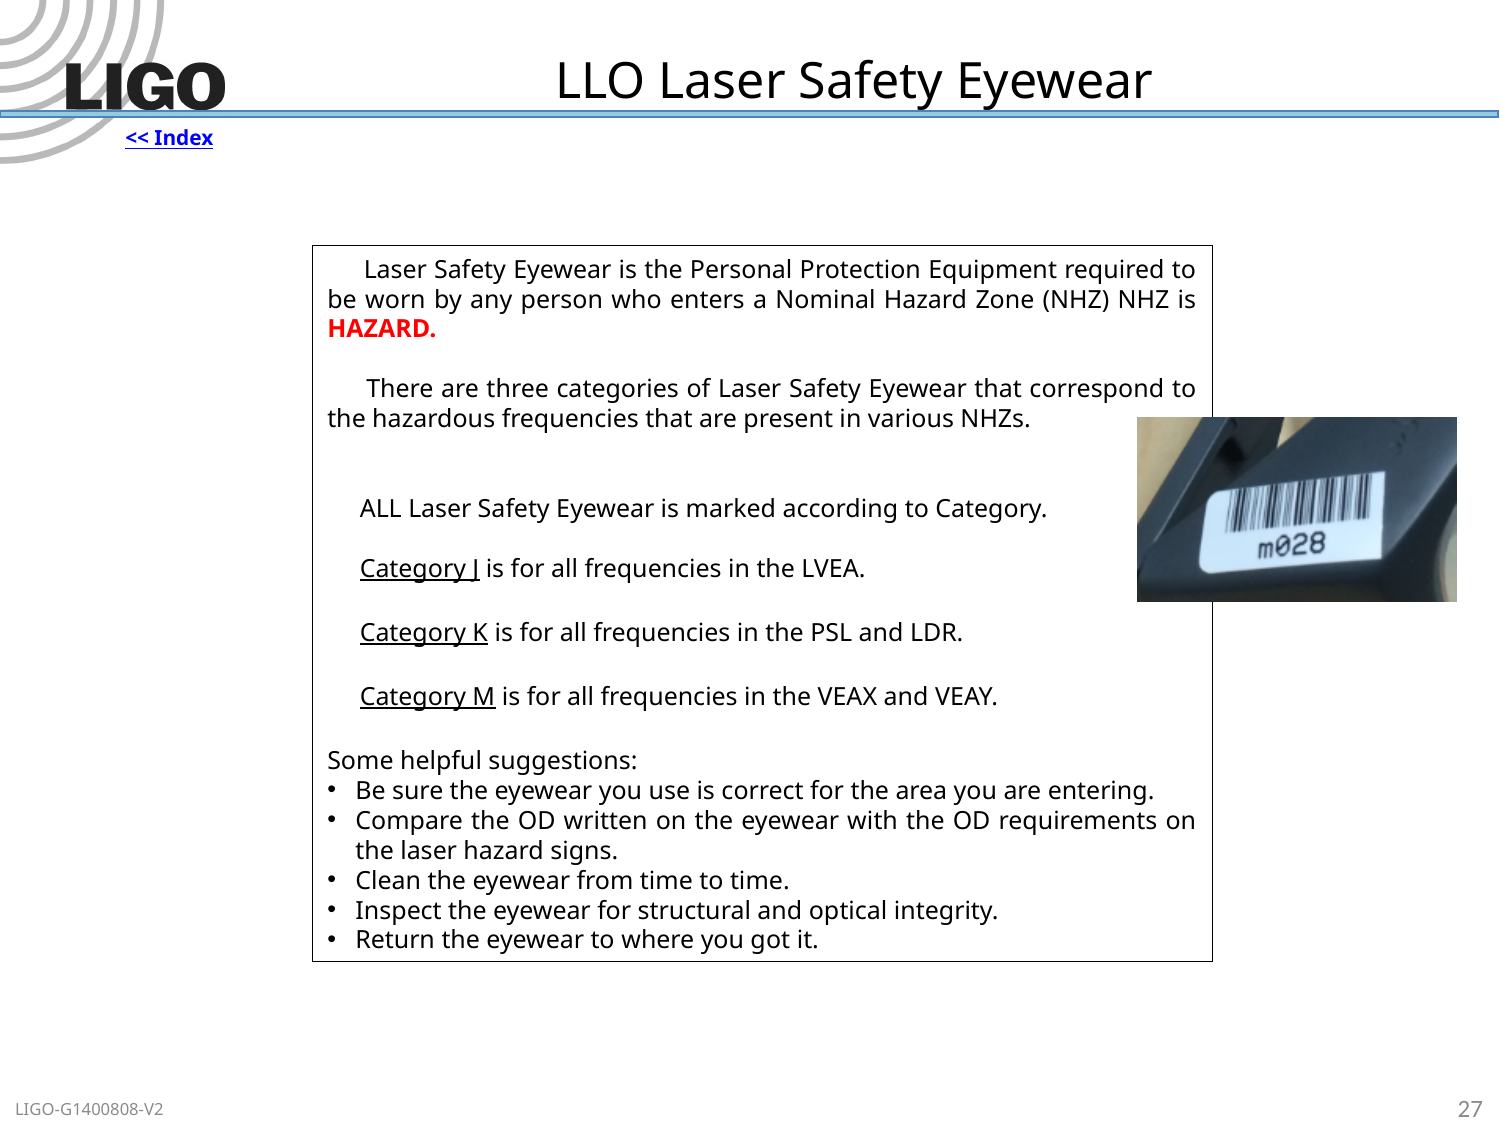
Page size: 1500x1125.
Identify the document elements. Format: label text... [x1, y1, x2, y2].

title LLO Laser Safety Eyewear [283, 45, 1425, 112]
text_box << Index [110, 117, 338, 161]
picture [0, 118, 225, 164]
slide_number LIGO-G1400808-V2 [0, 1093, 209, 1125]
picture [1137, 417, 1457, 602]
picture [0, 0, 225, 110]
slide_number 27 [1388, 1090, 1499, 1125]
text_box Laser Safety Eyewear is the Personal Protection Equipment required to be worn by any person who enters a Nominal Hazard Zone (NHZ) NHZ is HAZARD. There are three categories of Laser Safety Eyewear that correspond to the hazardous frequencies that are present in various NHZs. ALL Laser Safety Eyewear is marked according to Category. Category J is for all frequencies in the LVEA. Category K is for all frequencies in the PSL and LDR. Category M is for all frequencies in the VEAX and VEAY. Some helpful suggestions: Be sure the eyewear you use is correct for the area you are entering. Compare the OD written on the eyewear with the OD requirements on the laser hazard signs. Clean the eyewear from time to time. Inspect the eyewear for structural and optical integrity. Return the eyewear to where you got it. [312, 245, 1213, 962]
